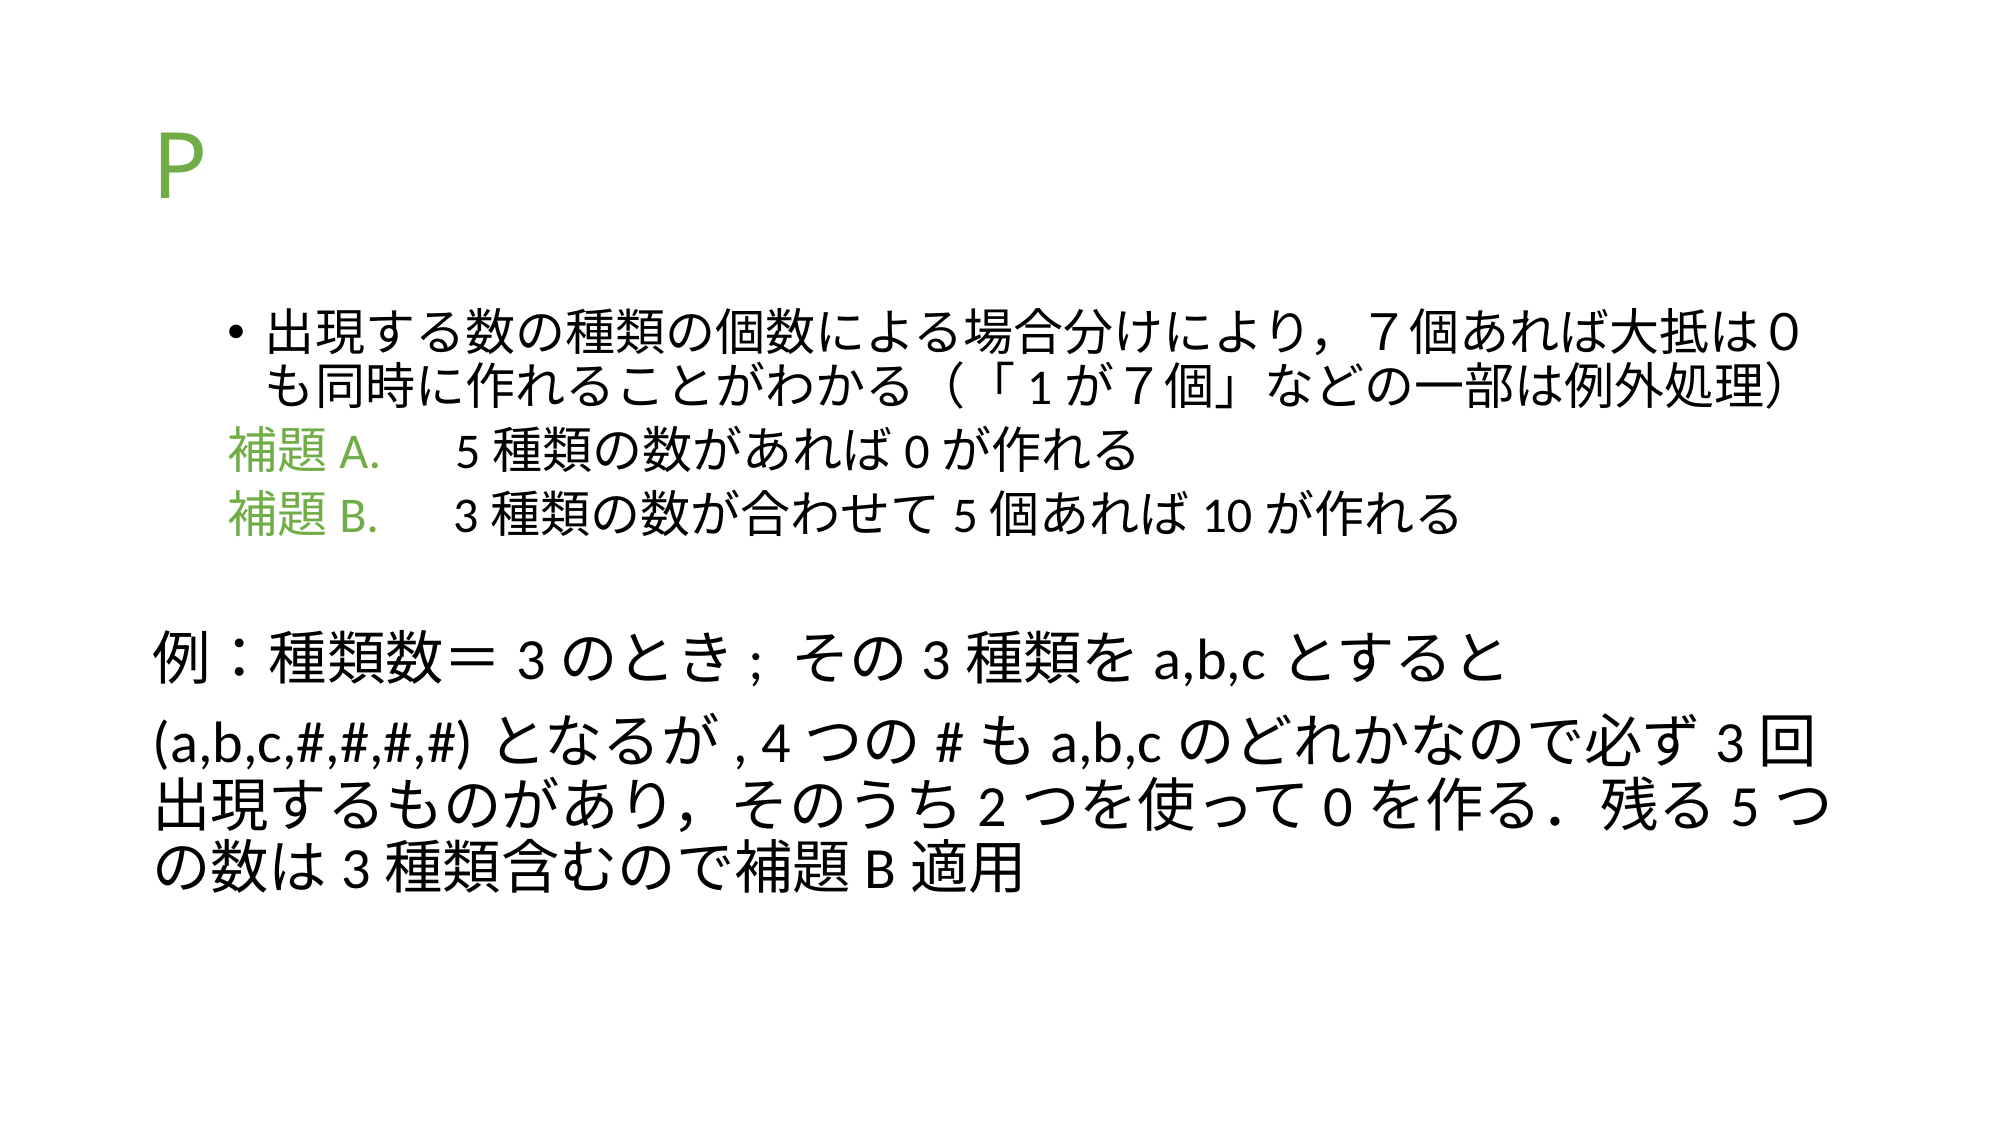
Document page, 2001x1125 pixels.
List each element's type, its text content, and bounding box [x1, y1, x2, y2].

list 出現する数の種類の個数による場合分けにより，７個あれば大抵は０も同時に作れることがわかる（「1が７個」などの一部は例外処理） 補題A. 5種類の数があれば0が作れる 補題B. 3種類の数が合わせて5個あれば10が作れる 例：種類数＝3のとき; その3種類をa,b,cとすると (a,b,c,#,#,#,#)となるが, 4つの#もa,b,cのどれかなので必ず3回出現するものがあり，そのうち2つを使って0を作る．残る5つの数は3種類含むので補題B適用 [137, 299, 1863, 1014]
